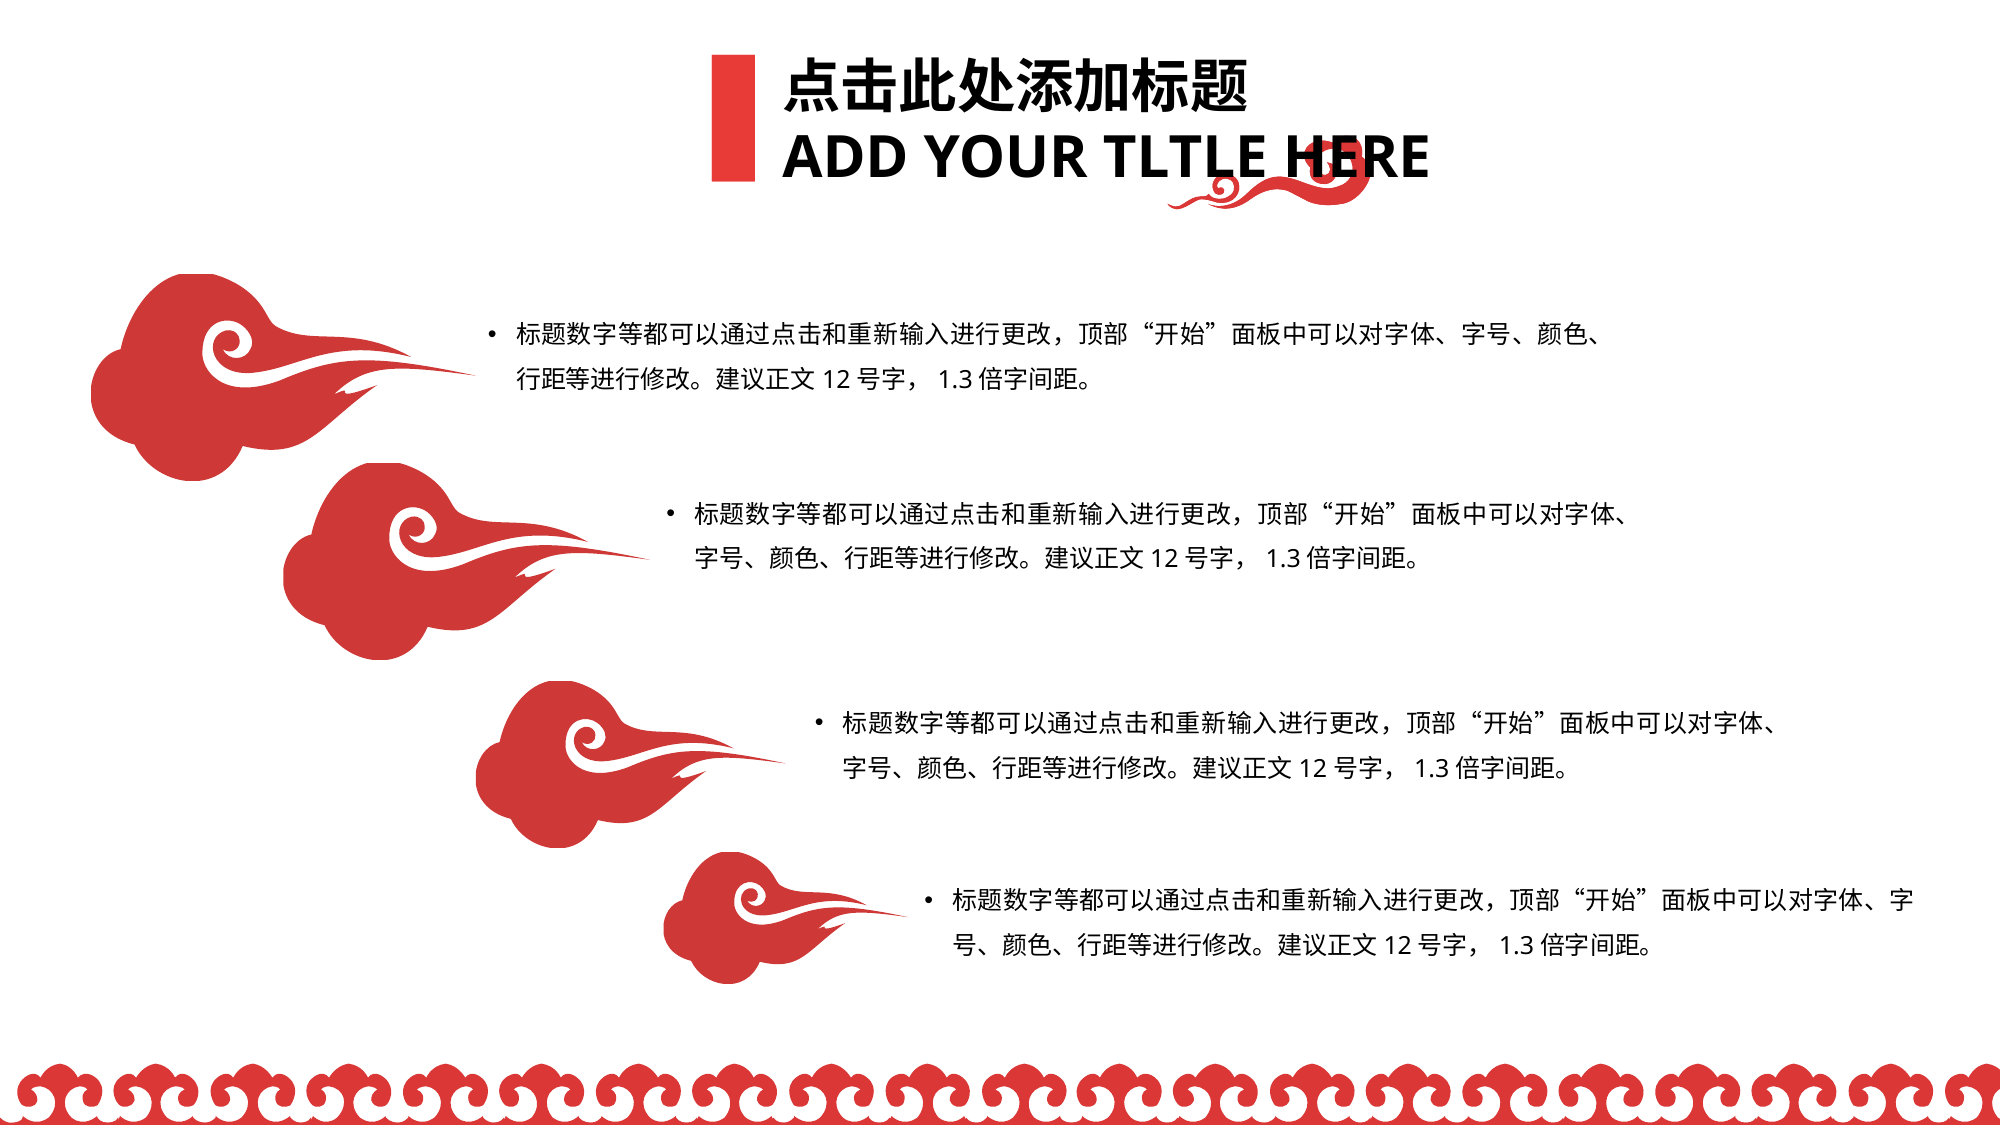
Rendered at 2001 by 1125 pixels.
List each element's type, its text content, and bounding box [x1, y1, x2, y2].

text_box 标题数字等都可以通过点击和重新输入进行更改，顶部“开始”面板中可以对字体、字号、颜色、行距等进行修改。建议正文12号字，1.3倍字间距。 [798, 684, 1806, 790]
picture [475, 681, 786, 848]
picture [1164, 147, 1372, 215]
text_box 点击此处添加标题 ADD YOUR TLTLE HERE [767, 41, 1505, 197]
text_box [711, 54, 756, 182]
text_box 标题数字等都可以通过点击和重新输入进行更改，顶部“开始”面板中可以对字体、字号、颜色、行距等进行修改。建议正文12号字，1.3倍字间距。 [909, 862, 1931, 967]
text_box 标题数字等都可以通过点击和重新输入进行更改，顶部“开始”面板中可以对字体、字号、颜色、行距等进行修改。建议正文12号字，1.3倍字间距。 [476, 296, 1606, 402]
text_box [0, 1061, 2000, 1125]
picture [663, 852, 909, 984]
picture [91, 274, 650, 660]
text_box 标题数字等都可以通过点击和重新输入进行更改，顶部“开始”面板中可以对字体、字号、颜色、行距等进行修改。建议正文12号字，1.3倍字间距。 [650, 475, 1658, 581]
